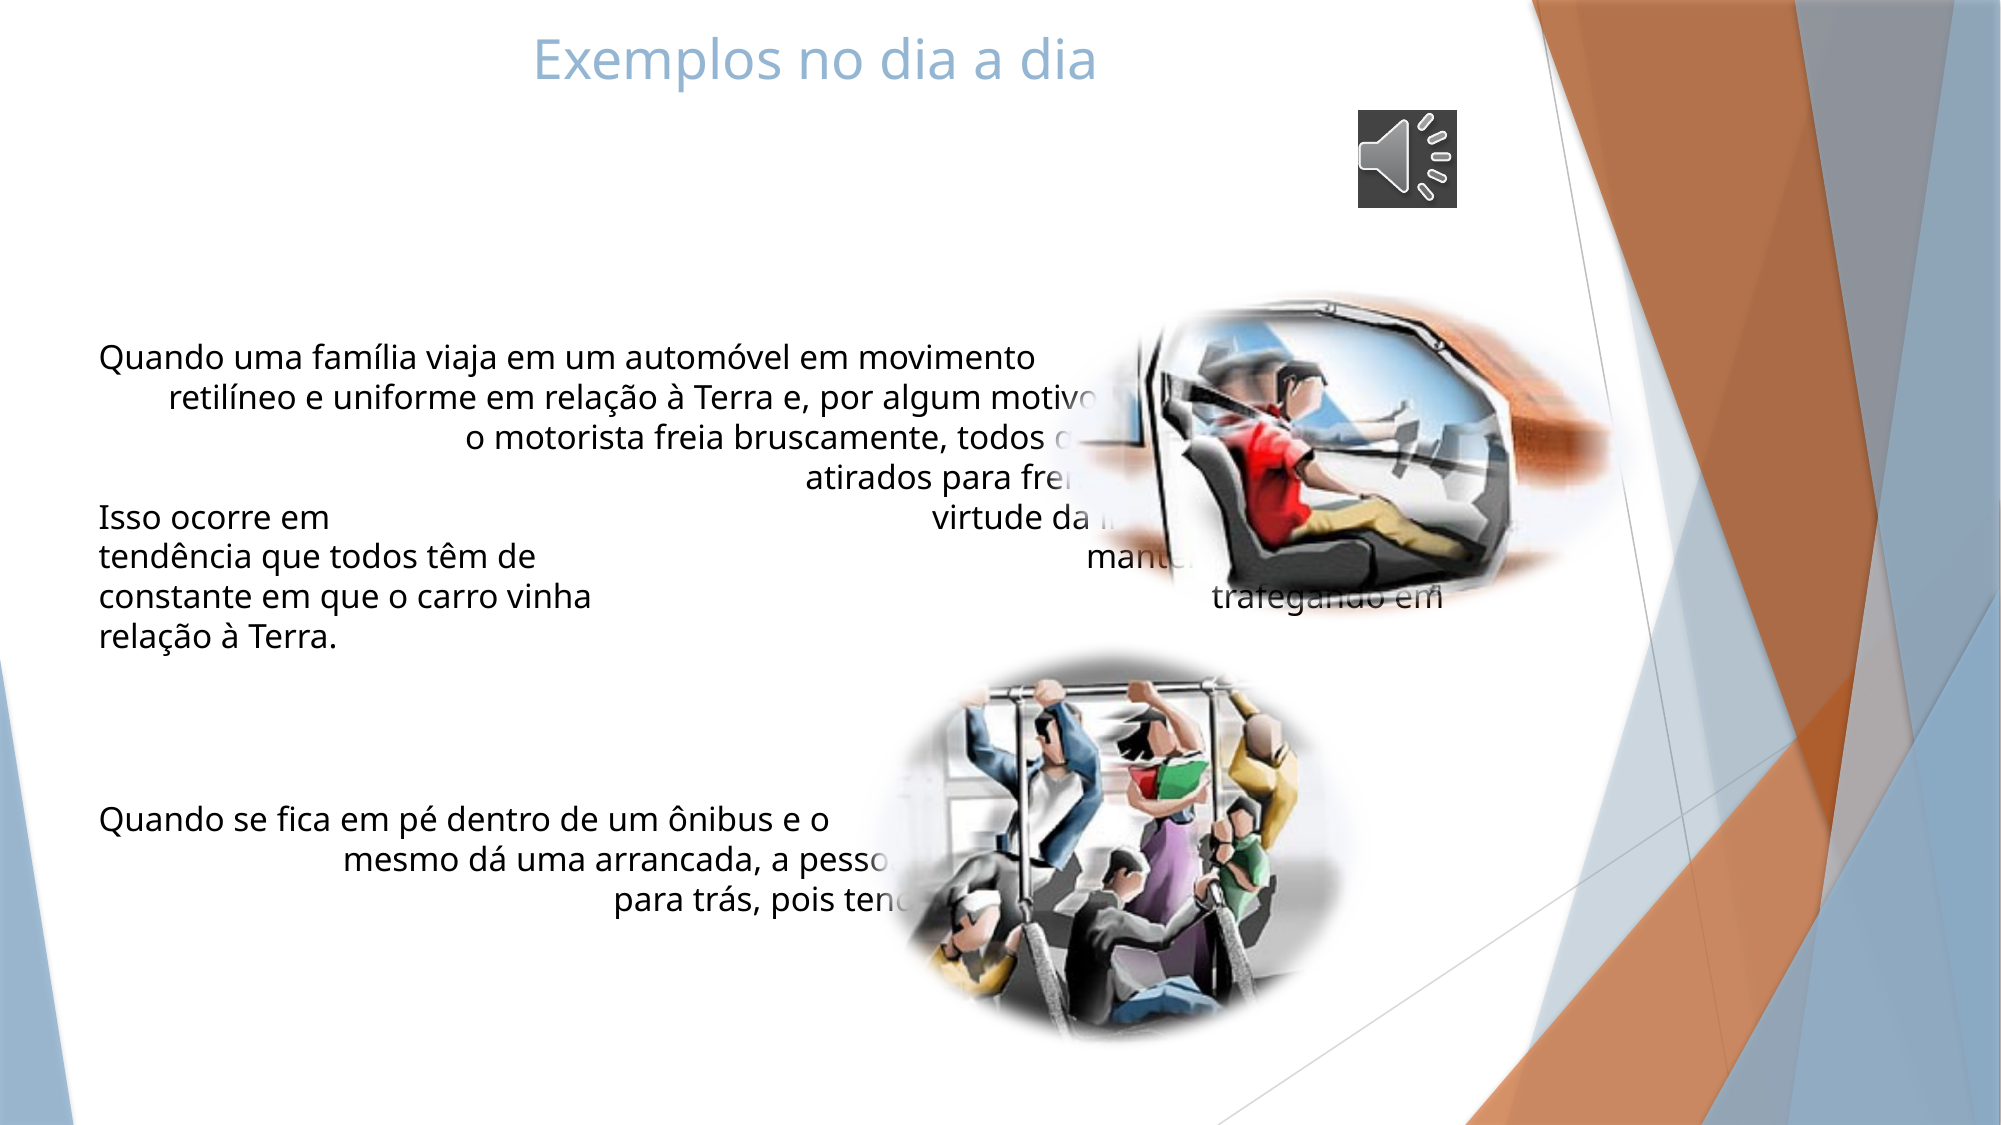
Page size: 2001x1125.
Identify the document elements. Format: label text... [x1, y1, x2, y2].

picture [1028, 284, 1655, 624]
picture [855, 639, 1373, 1053]
list Quando uma família viaja em um automóvel em movimento retilíneo e uniforme em relação à Terra e, por algum motivo, o motorista freia bruscamente, todos que estão no carro são atirados para frente em relação ao carro. Isso ocorre em virtude da inércia, isto é, da tendência que todos têm de manter a velocidade constante em que o carro vinha trafegando em relação à Terra. Quando se fica em pé dentro de um ônibus e o mesmo dá uma arrancada, a pessoa é jogada para trás, pois tende a permanecer parada. [83, 207, 1494, 1039]
picture [1357, 108, 1459, 210]
title Exemplos no dia a dia [111, 16, 1522, 234]
